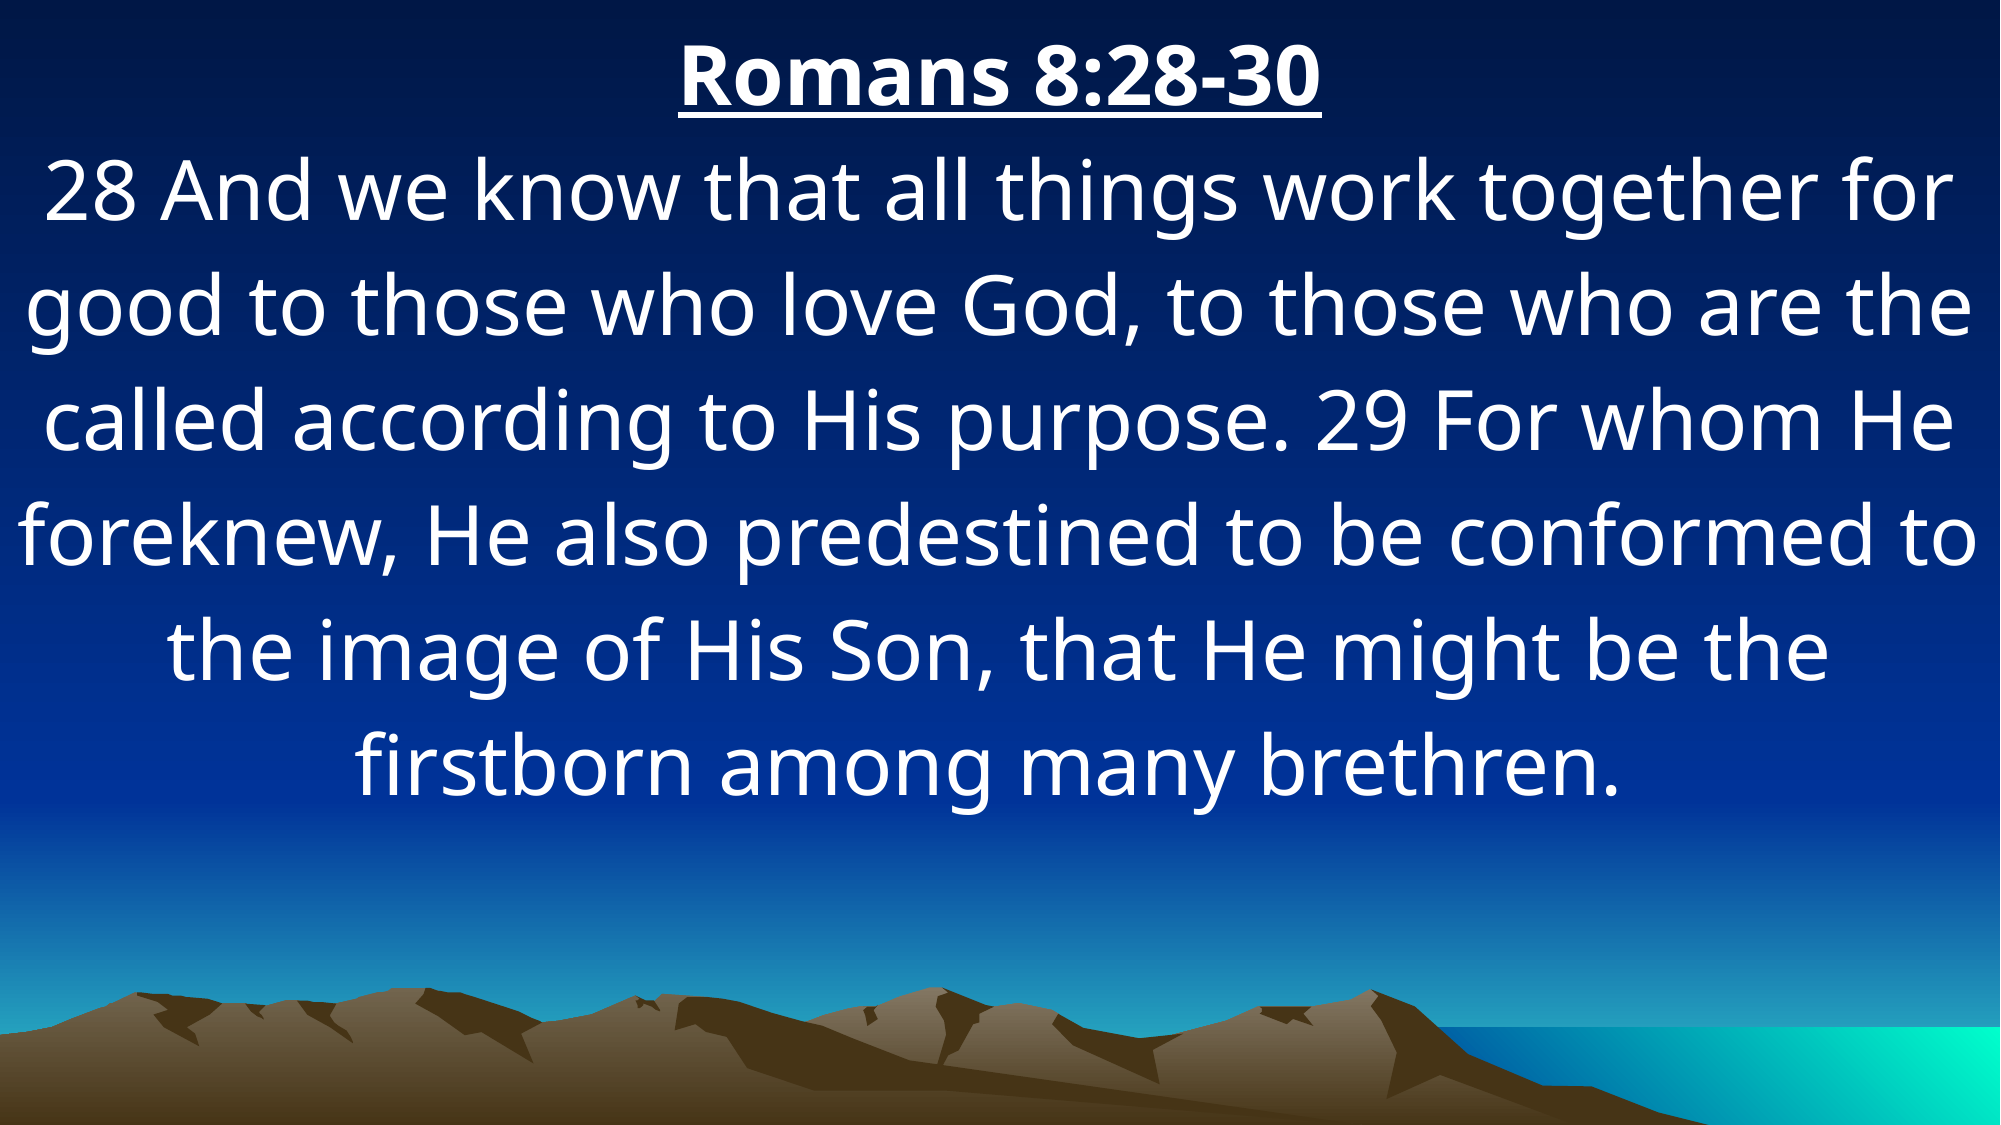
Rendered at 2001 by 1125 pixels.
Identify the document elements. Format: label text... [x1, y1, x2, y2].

text_box Romans 8:28-30 28 And we know that all things work together for good to those who love God, to those who are the called according to His purpose. 29 For whom He foreknew, He also predestined to be conformed to the image of His Son, that He might be the firstborn among many brethren. [0, 0, 2000, 863]
